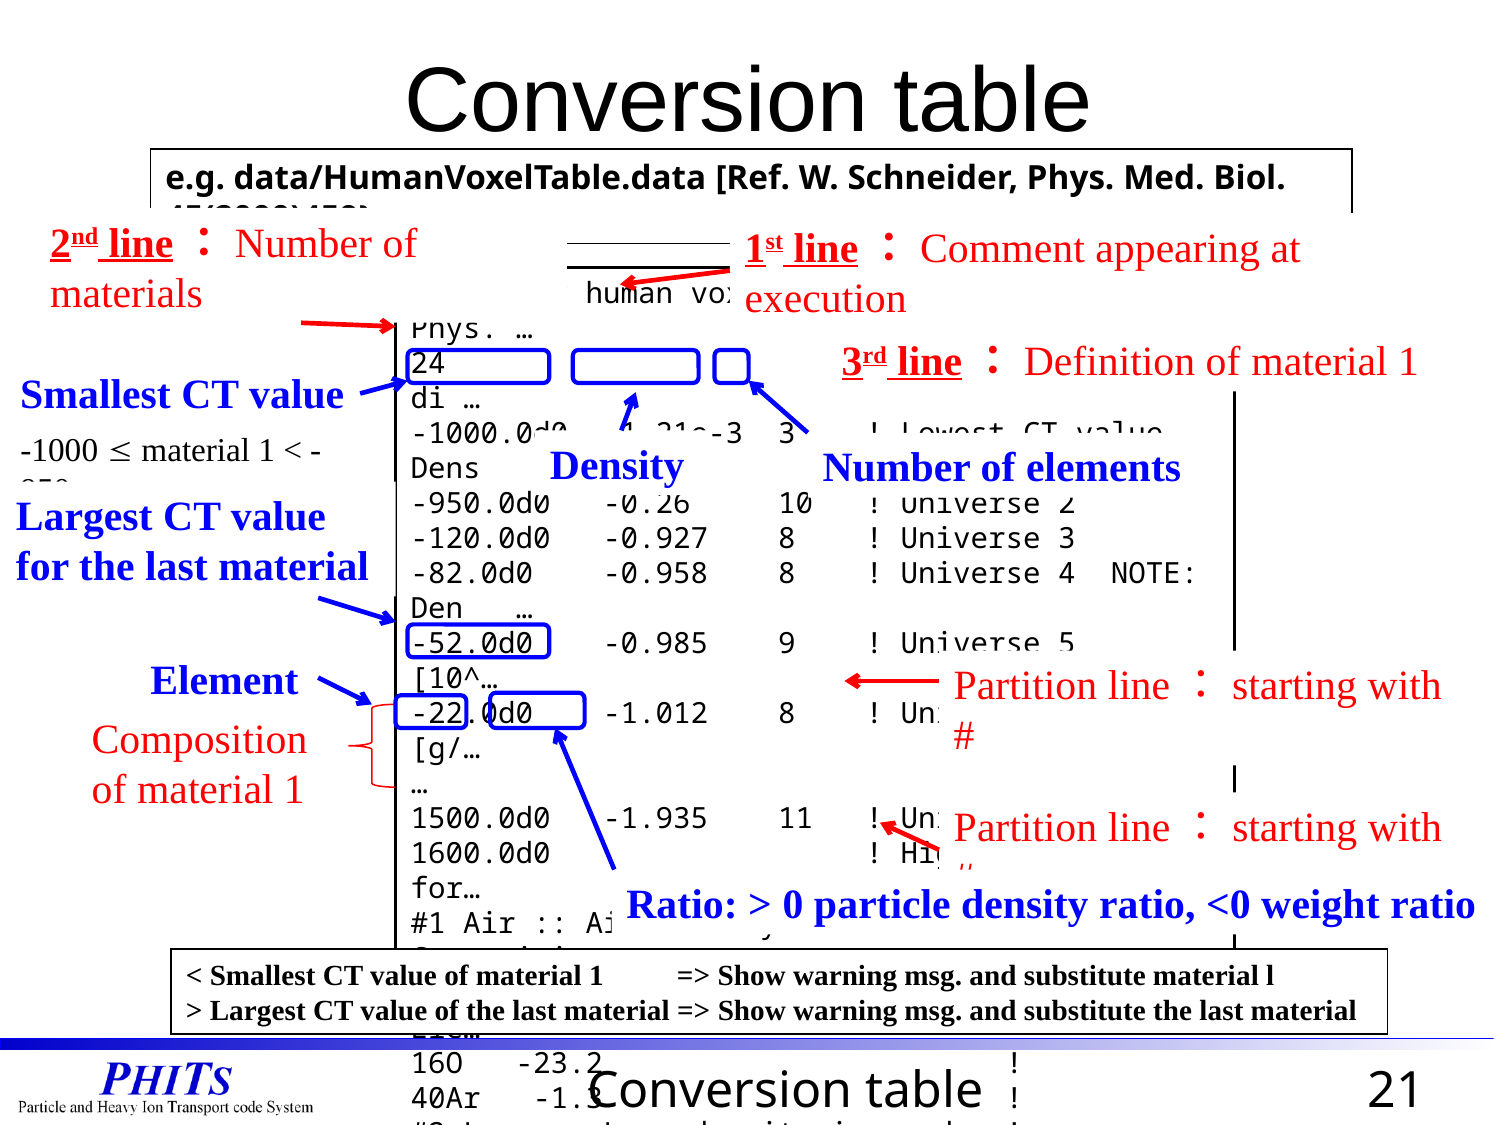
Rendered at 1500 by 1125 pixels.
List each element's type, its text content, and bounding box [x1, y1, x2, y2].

text_box [0, 1038, 1494, 1050]
text_box e.g. data/HumanVoxelTable.data [Ref. W. Schneider, Phys. Med. Biol. 45(2000)459} [150, 148, 1353, 244]
text_box Conversion table [525, 1049, 1046, 1125]
text_box 21 [1337, 1049, 1456, 1125]
picture [12, 1057, 319, 1117]
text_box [135, 644, 467, 729]
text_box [844, 650, 1460, 691]
text_box Table for human voxel based on W. Schneider, Phys. … 24 ! Number of universe di … -1000.0d0 -1.21e-3 3 ! Lowest CT value, Dens -950.0d0 -0.26 10 ! Universe 2 -120.0d0 -0.927 8 ! Universe 3 -82.0d0 -0.958 8 ! Universe 4 NOTE: Den … -52.0d0 -0.985 9 ! Universe 5 [10^… -22.0d0 -1.012 8 ! Universe 6 [g/… … 1500.0d0 -1.935 11 ! Universe 24 1600.0d0 ! Highest CT value for… #1 Air :: Air density is used ! Composition 14N -75.5 ! Element, Ele… 16O -23.2 ! 40Ar -1.3 ! #2 Lung :: Lung density is used ! Composition o… 1H -10.3 12C -10.5 14N -3.1 … [395, 267, 826, 348]
text_box Table for human voxel based on W. Schneider, Phys. … 24 ! Number of universe di … -1000.0d0 -1.21e-3 3 ! Lowest CT value, Dens -950.0d0 -0.26 10 ! Universe 2 -120.0d0 -0.927 8 ! Universe 3 -82.0d0 -0.958 8 ! Universe 4 NOTE: Den … -52.0d0 -0.985 9 ! Universe 5 [10^… -22.0d0 -1.012 8 ! Universe 6 [g/… … 1500.0d0 -1.935 11 ! Universe 24 1600.0d0 ! Highest CT value for… #1 Air :: Air density is used ! Composition 14N -75.5 ! Element, Ele… 16O -23.2 ! 40Ar -1.3 ! #2 Lung :: Lung density is used ! Composition o… 1H -10.3 12C -10.5 14N -3.1 … [395, 392, 1235, 949]
text_box Conversion table [38, 27, 1459, 161]
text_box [619, 212, 1471, 285]
text_box < Smallest CT value of material 1 => Show warning msg. and substitute material l > Largest CT value of the last material => Show warning msg. and substitute the last material [171, 949, 1388, 1034]
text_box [5, 349, 1206, 499]
text_box 3rd line：Definition of material 1 [826, 326, 1436, 392]
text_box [489, 692, 1495, 936]
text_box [0, 481, 550, 658]
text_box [35, 207, 568, 327]
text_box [76, 703, 396, 821]
